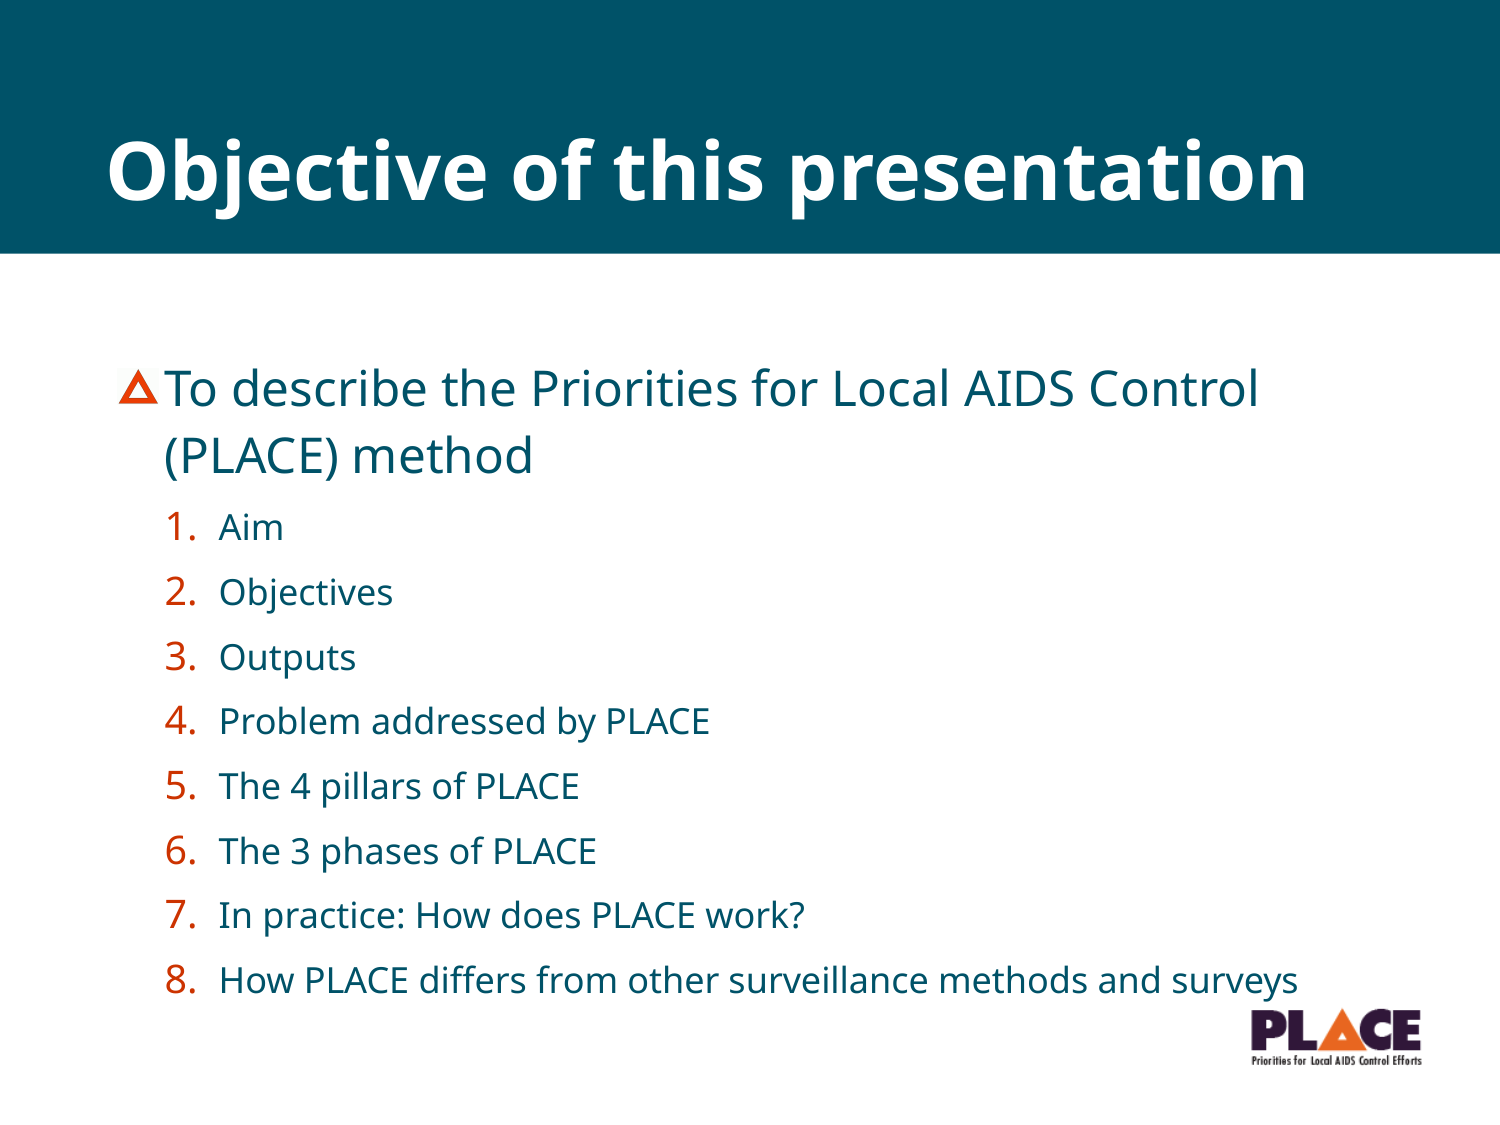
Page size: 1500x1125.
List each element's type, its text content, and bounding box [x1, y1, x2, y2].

picture [117, 368, 159, 405]
title Objective of this presentation [90, 112, 1385, 278]
list To describe the Priorities for Local AIDS Control (PLACE) method Aim Objectives Outputs Problem addressed by PLACE The 4 pillars of PLACE The 3 phases of PLACE In practice: How does PLACE work? How PLACE differs from other surveillance methods and surveys [102, 341, 1396, 1013]
